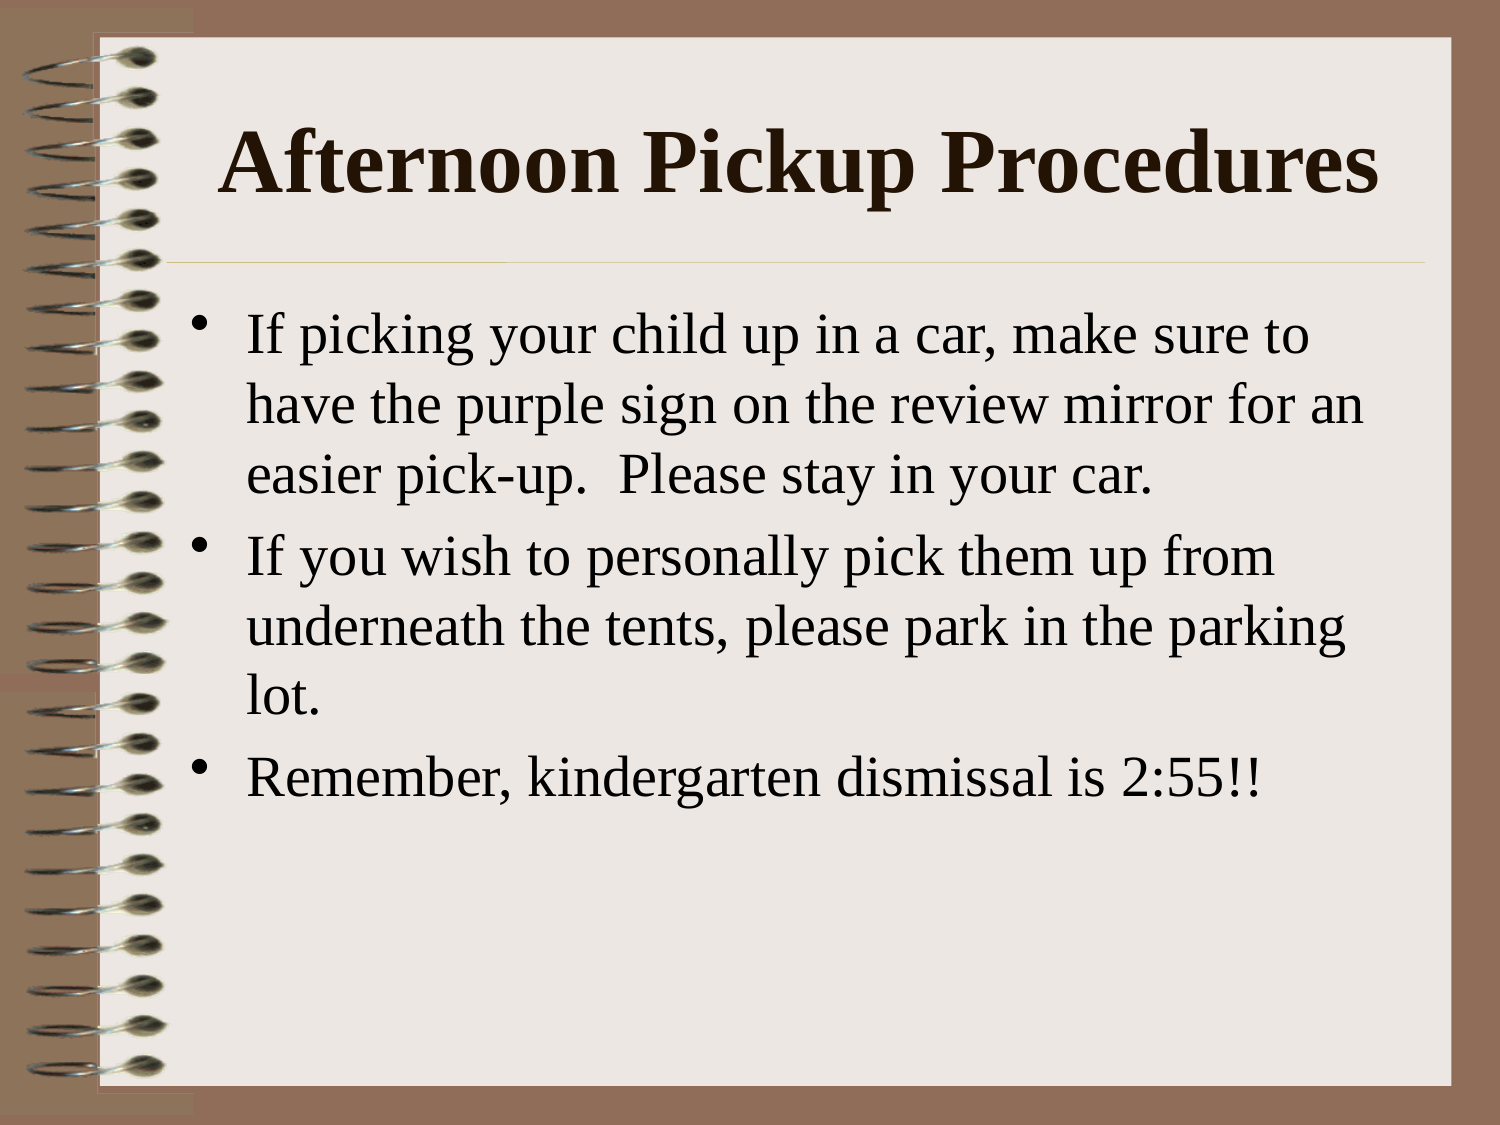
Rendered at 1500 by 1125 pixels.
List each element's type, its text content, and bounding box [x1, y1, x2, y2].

list If picking your child up in a car, make sure to have the purple sign on the review mirror for an easier pick-up. Please stay in your car. If you wish to personally pick them up from underneath the tents, please park in the parking lot. Remember, kindergarten dismissal is 2:55!! [174, 287, 1425, 963]
picture [0, 692, 194, 1115]
title Afternoon Pickup Procedures [174, 62, 1425, 250]
picture [0, 8, 194, 674]
